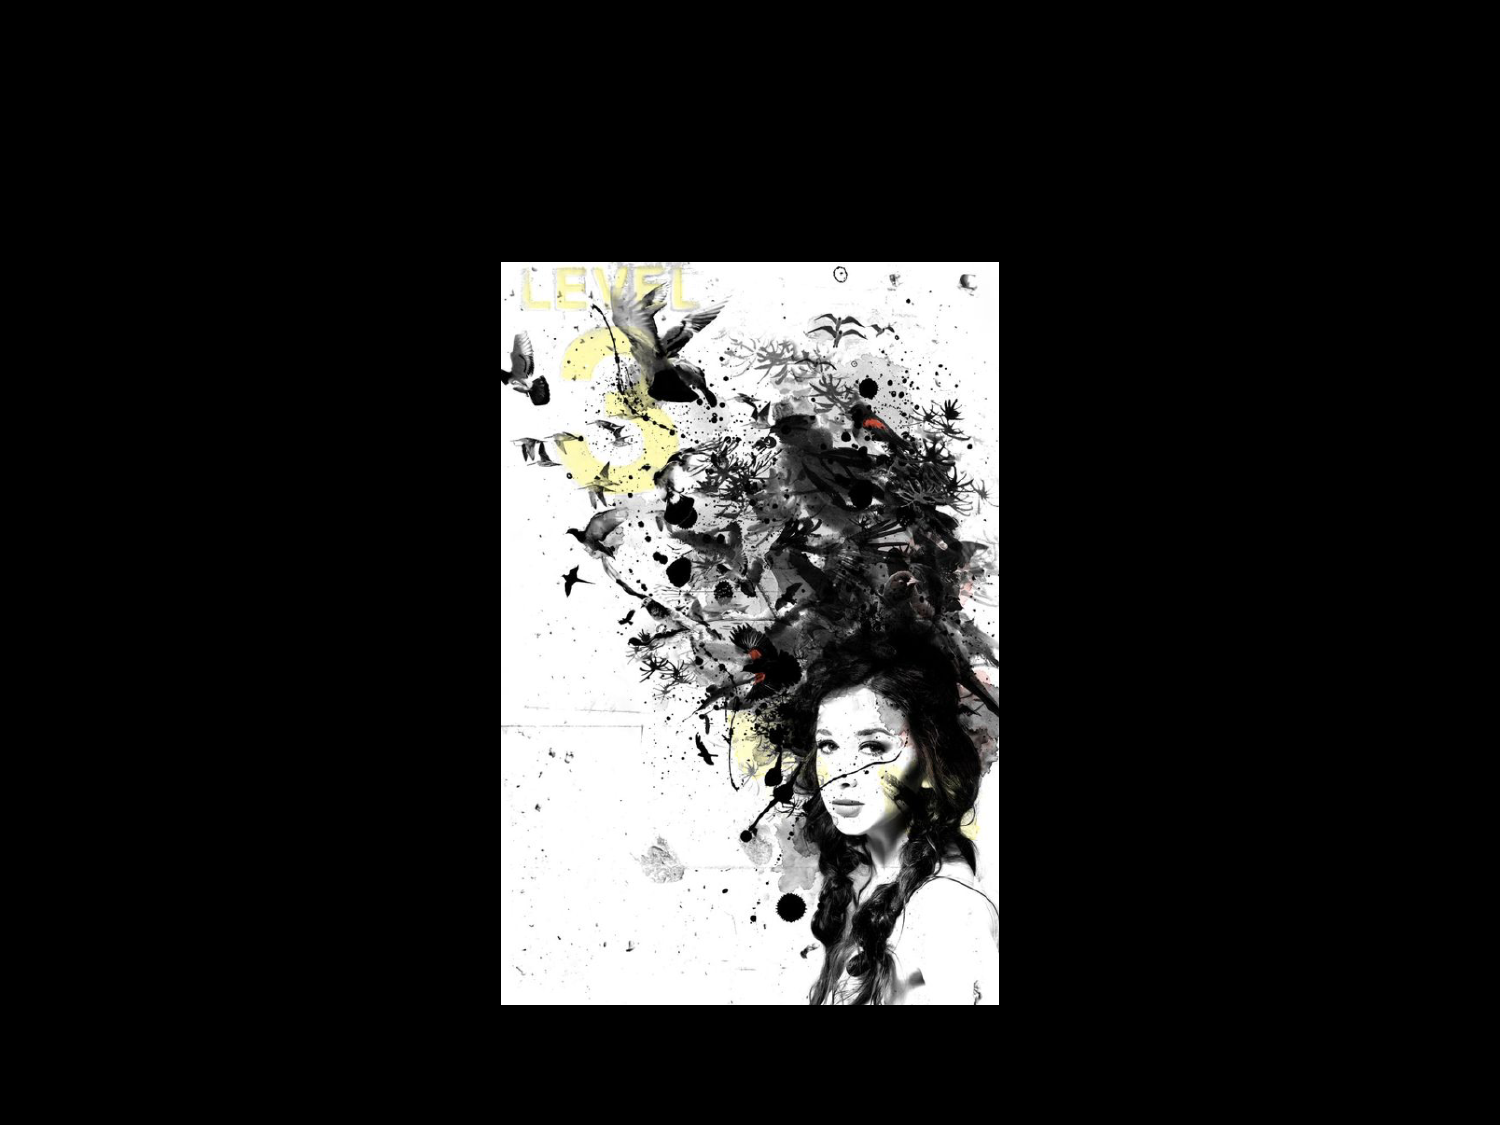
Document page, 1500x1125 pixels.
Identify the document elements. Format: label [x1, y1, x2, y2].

list [74, 262, 1426, 1006]
